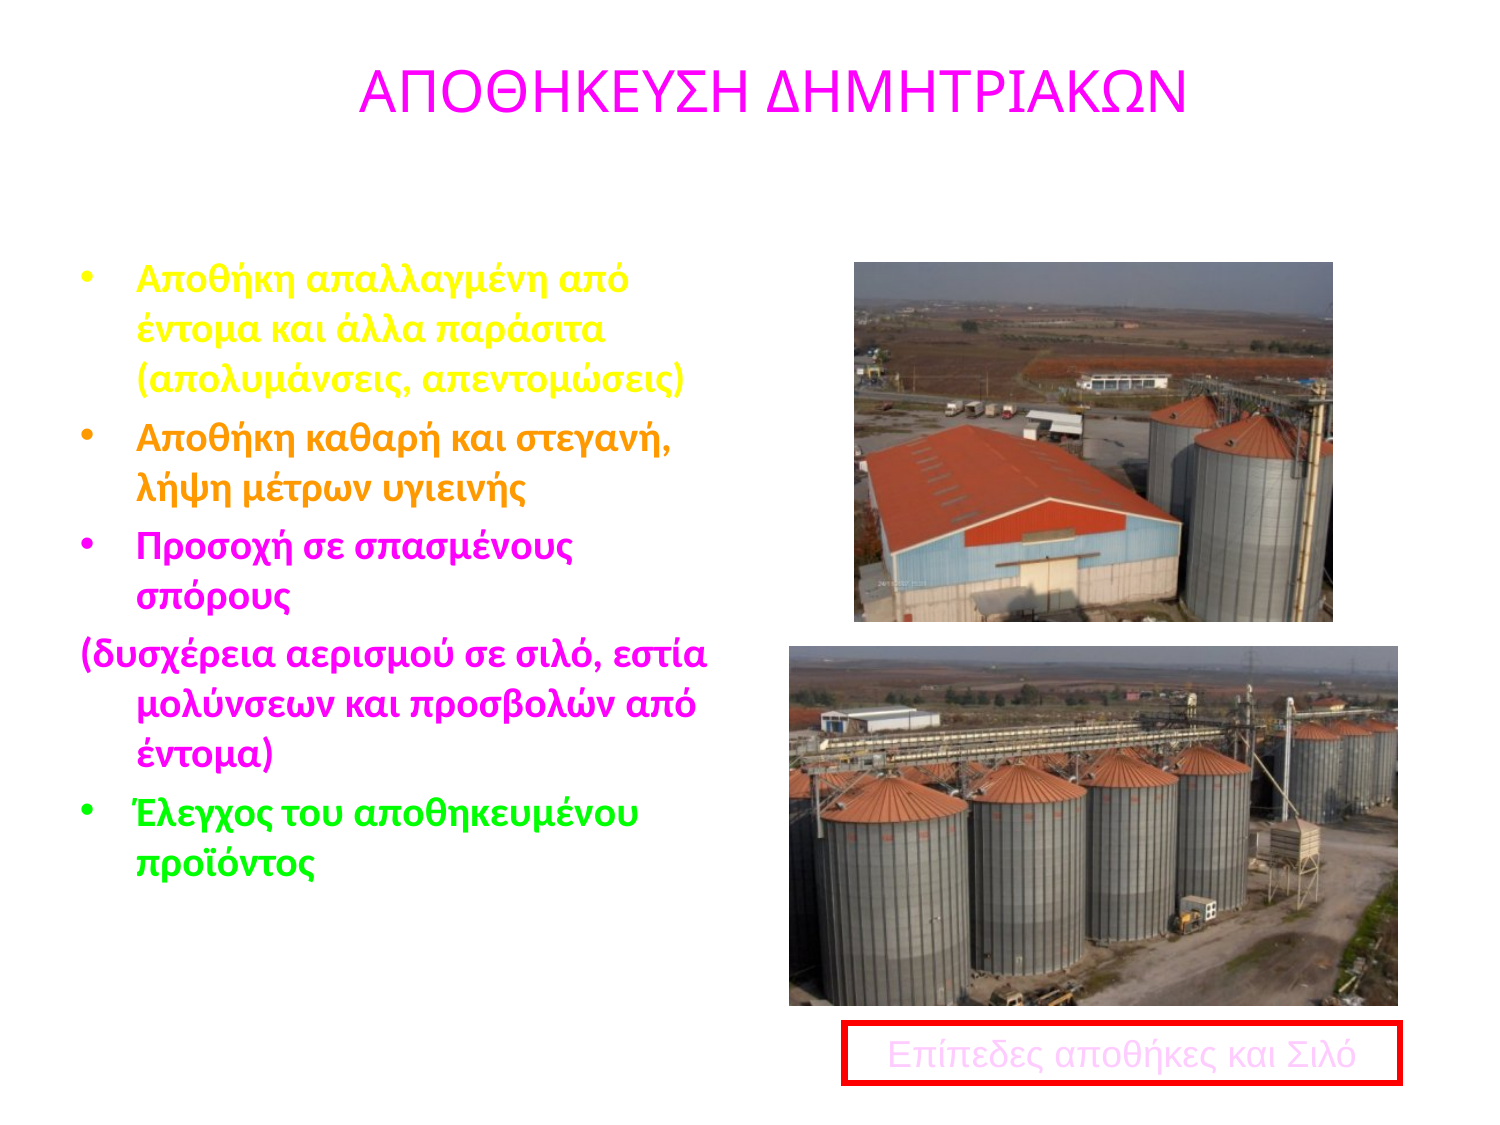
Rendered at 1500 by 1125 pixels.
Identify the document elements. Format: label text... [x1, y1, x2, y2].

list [789, 646, 1399, 1006]
text_box Επίπεδες αποθήκες και Σιλό [844, 1023, 1400, 1083]
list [854, 262, 1333, 622]
text_box ΑΠΟΘΗΚΕΥΣΗ ΔΗΜΗΤΡΙΑΚΩΝ [100, 30, 1451, 147]
list Αποθήκη απαλλαγμένη από έντομα και άλλα παράσιτα (απολυμάνσεις, απεντομώσεις) Αποθήκη καθαρή και στεγανή, λήψη μέτρων υγιεινής Προσοχή σε σπασμένους σπόρους (δυσχέρεια αερισμού σε σιλό, εστία μολύνσεων και προσβολών από έντομα) Έλεγχος του αποθηκευμένου προϊόντος [64, 243, 728, 1035]
